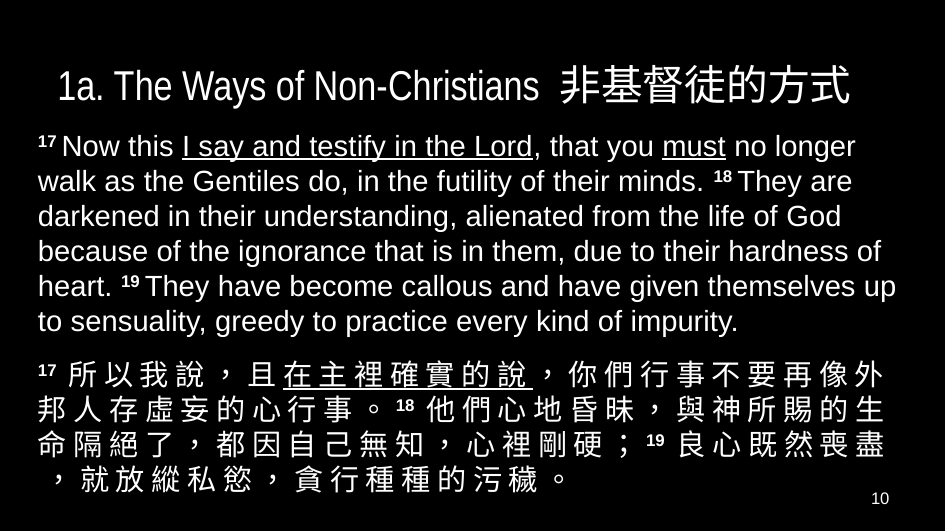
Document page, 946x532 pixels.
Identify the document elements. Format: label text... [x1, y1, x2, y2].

title 1a. The Ways of Non-Christians 非基督徒的方式 [28, 45, 881, 123]
slide_number 10 [677, 483, 899, 522]
text_box 17 Now this I say and testify in the Lord, that you must no longer walk as the Gentiles do, in the futility of their minds. 18 They are darkened in their understanding, alienated from the life of God because of the ignorance that is in them, due to their hardness of heart. 19 They have become callous and have given themselves up to sensuality, greedy to practice every kind of impurity. [29, 123, 922, 337]
list 17 所 以 我 說 ， 且 在 主 裡 確 實 的 說 ， 你 們 行 事 不 要 再 像 外 邦 人 存 虛 妄 的 心 行 事 。18 他 們 心 地 昏 昧 ， 與 神 所 賜 的 生 命 隔 絕 了 ， 都 因 自 己 無 知 ， 心 裡 剛 硬 ；19 良 心 既 然 喪 盡 ， 就 放 縱 私 慾 ， 貪 行 種 種 的 污 穢 。 [29, 351, 908, 503]
